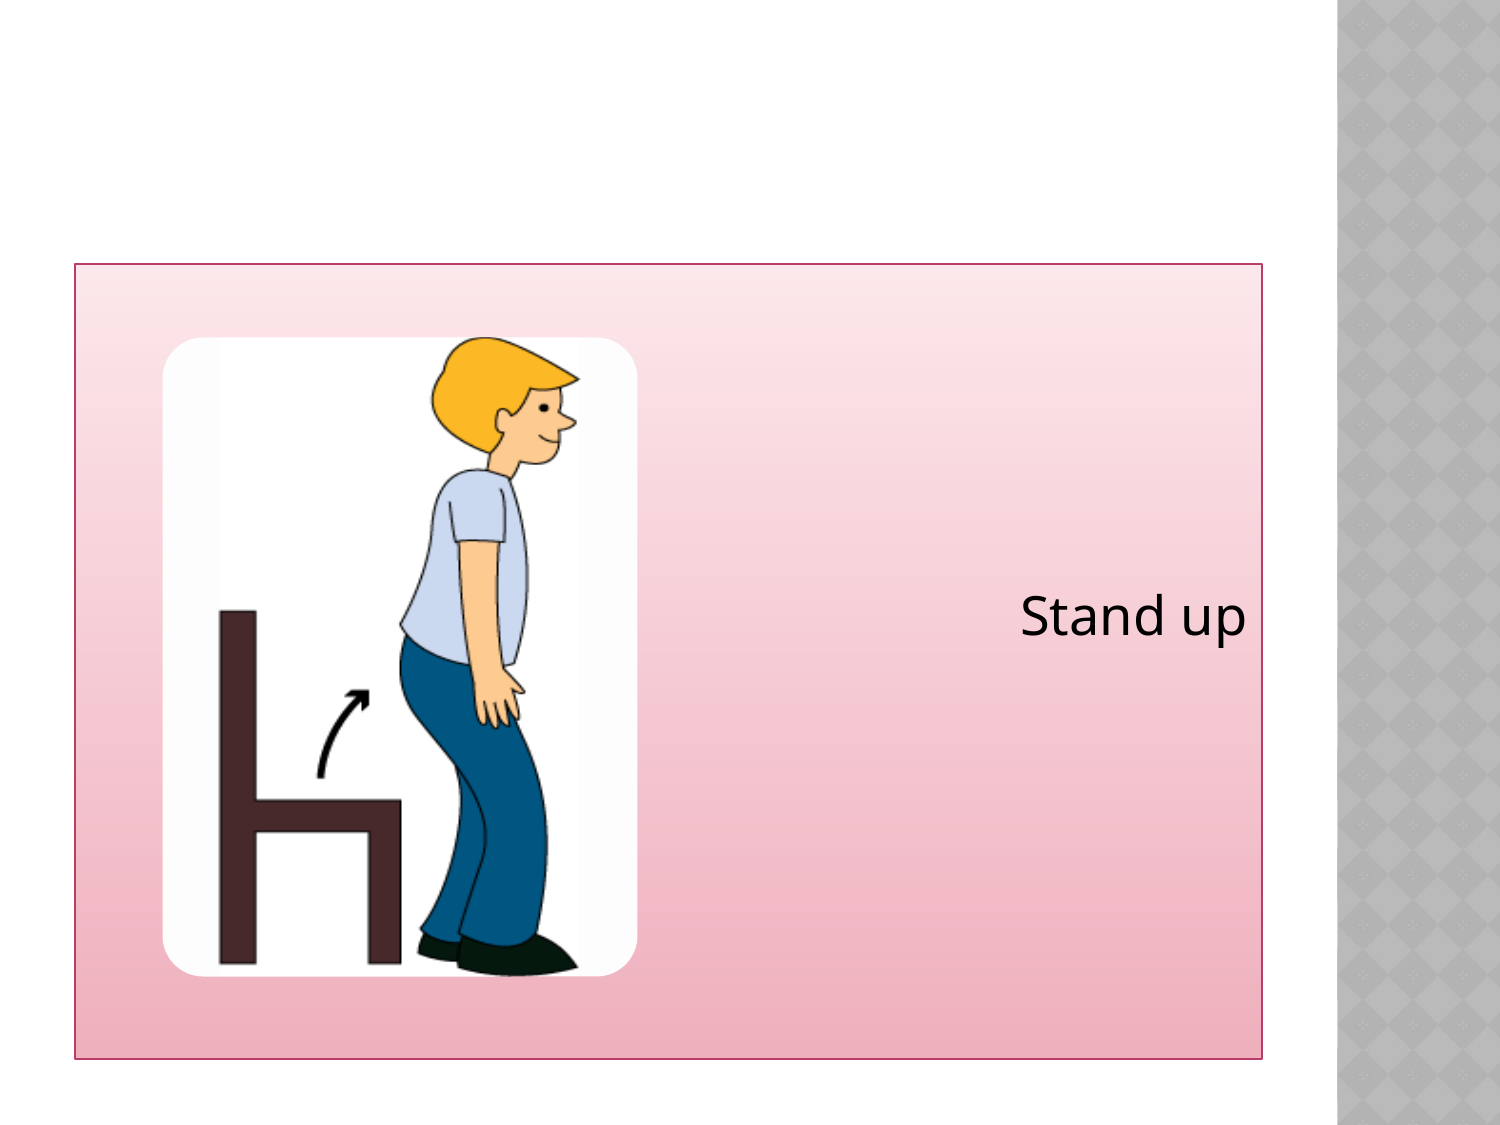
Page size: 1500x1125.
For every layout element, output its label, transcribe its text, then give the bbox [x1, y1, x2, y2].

picture [162, 337, 638, 977]
list Stand up [74, 263, 1263, 1060]
